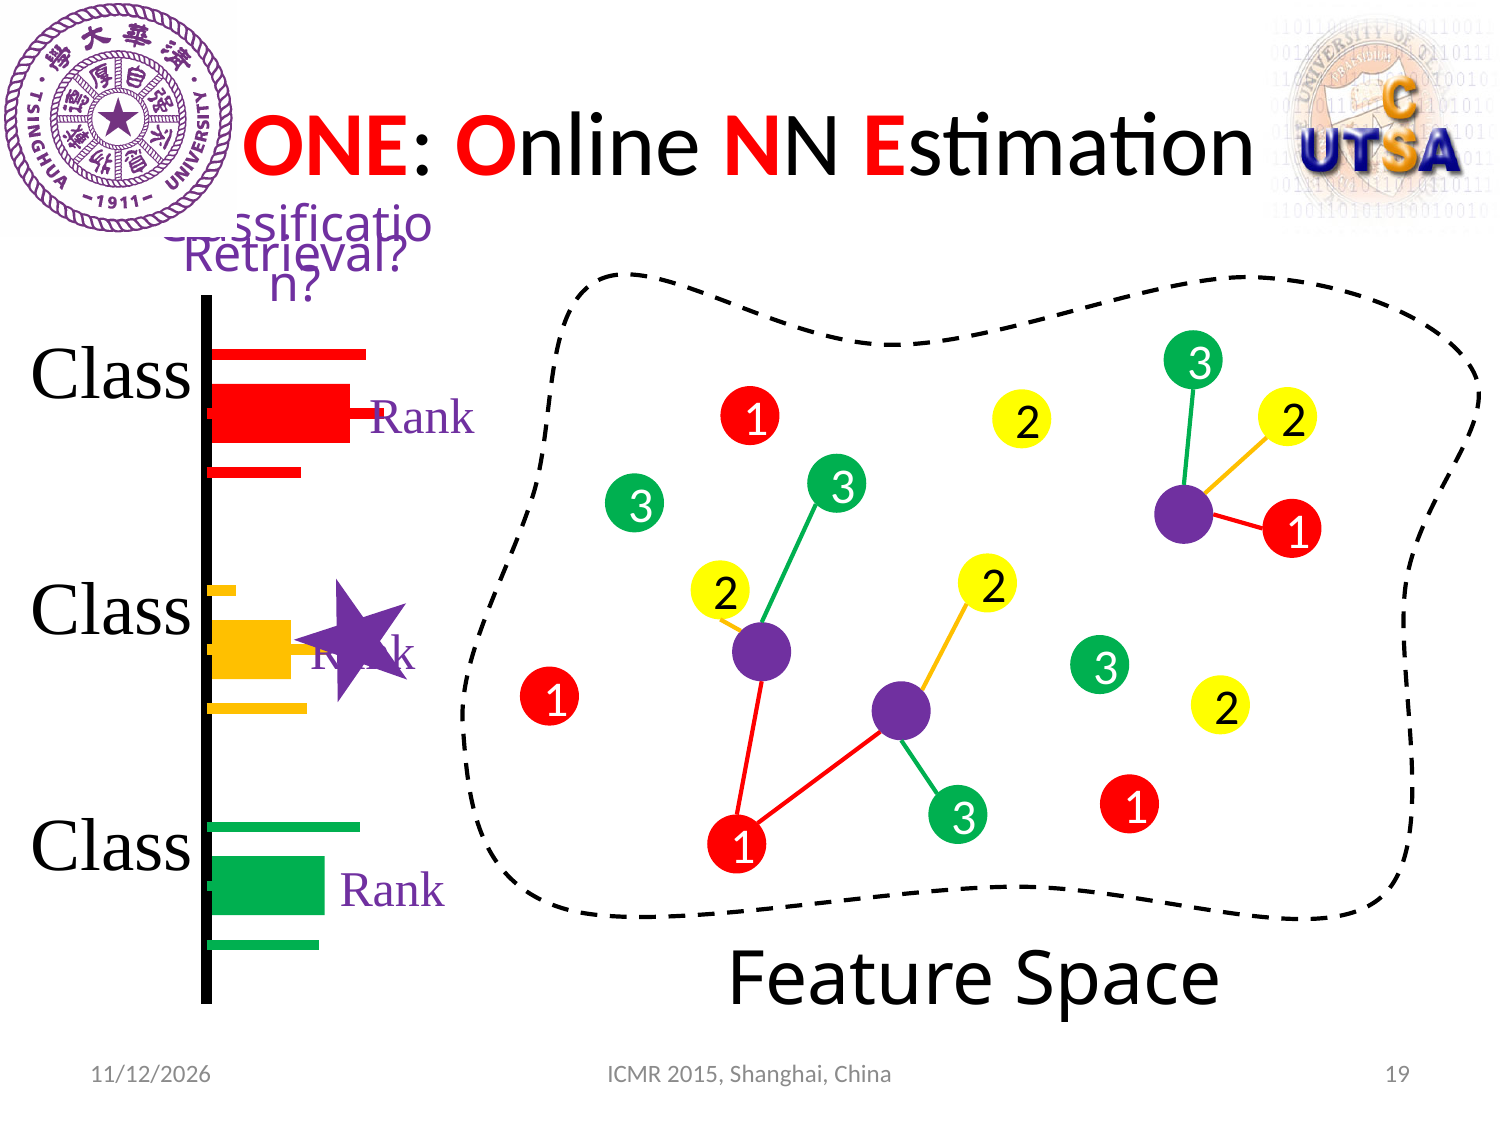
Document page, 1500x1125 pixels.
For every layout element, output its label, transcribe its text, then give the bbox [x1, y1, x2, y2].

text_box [761, 503, 817, 623]
text_box 2 [955, 551, 1020, 615]
text_box [212, 421, 352, 445]
text_box 2 [990, 387, 1054, 451]
text_box [291, 576, 409, 705]
picture [1263, 0, 1500, 237]
text_box 3 [602, 471, 667, 535]
text_box Feature Space [677, 913, 1272, 1035]
text_box 1 [705, 812, 769, 876]
text_box 1 [718, 383, 782, 448]
text_box [212, 657, 293, 681]
text_box 3 [926, 782, 990, 847]
text_box [460, 272, 1481, 922]
text_box 2 [1255, 384, 1320, 449]
text_box 2 [688, 558, 752, 622]
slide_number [75, 1042, 425, 1103]
text_box 1 [517, 664, 582, 728]
footer ICMR 2015, Shanghai, China [512, 1042, 988, 1103]
text_box 3 [805, 451, 869, 515]
text_box [212, 382, 352, 408]
text_box [730, 620, 794, 684]
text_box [719, 619, 742, 632]
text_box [1213, 514, 1263, 529]
picture [0, 0, 237, 237]
text_box 3 [1068, 632, 1132, 697]
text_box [757, 731, 881, 824]
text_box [736, 681, 762, 815]
text_box 1 [1261, 496, 1324, 560]
text_box 3 [1161, 328, 1225, 392]
text_box [212, 618, 293, 644]
title ONE: Online NN Estimation [240, 45, 1258, 233]
slide_number 19 [1074, 1042, 1425, 1103]
text_box 1 [1097, 772, 1162, 836]
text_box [921, 603, 967, 691]
text_box [869, 679, 933, 742]
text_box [900, 740, 938, 794]
text_box [212, 854, 327, 917]
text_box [1204, 437, 1267, 494]
text_box 2 [1188, 673, 1253, 737]
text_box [1183, 389, 1194, 486]
text_box Retrieval? [145, 205, 445, 297]
text_box [1152, 483, 1216, 546]
